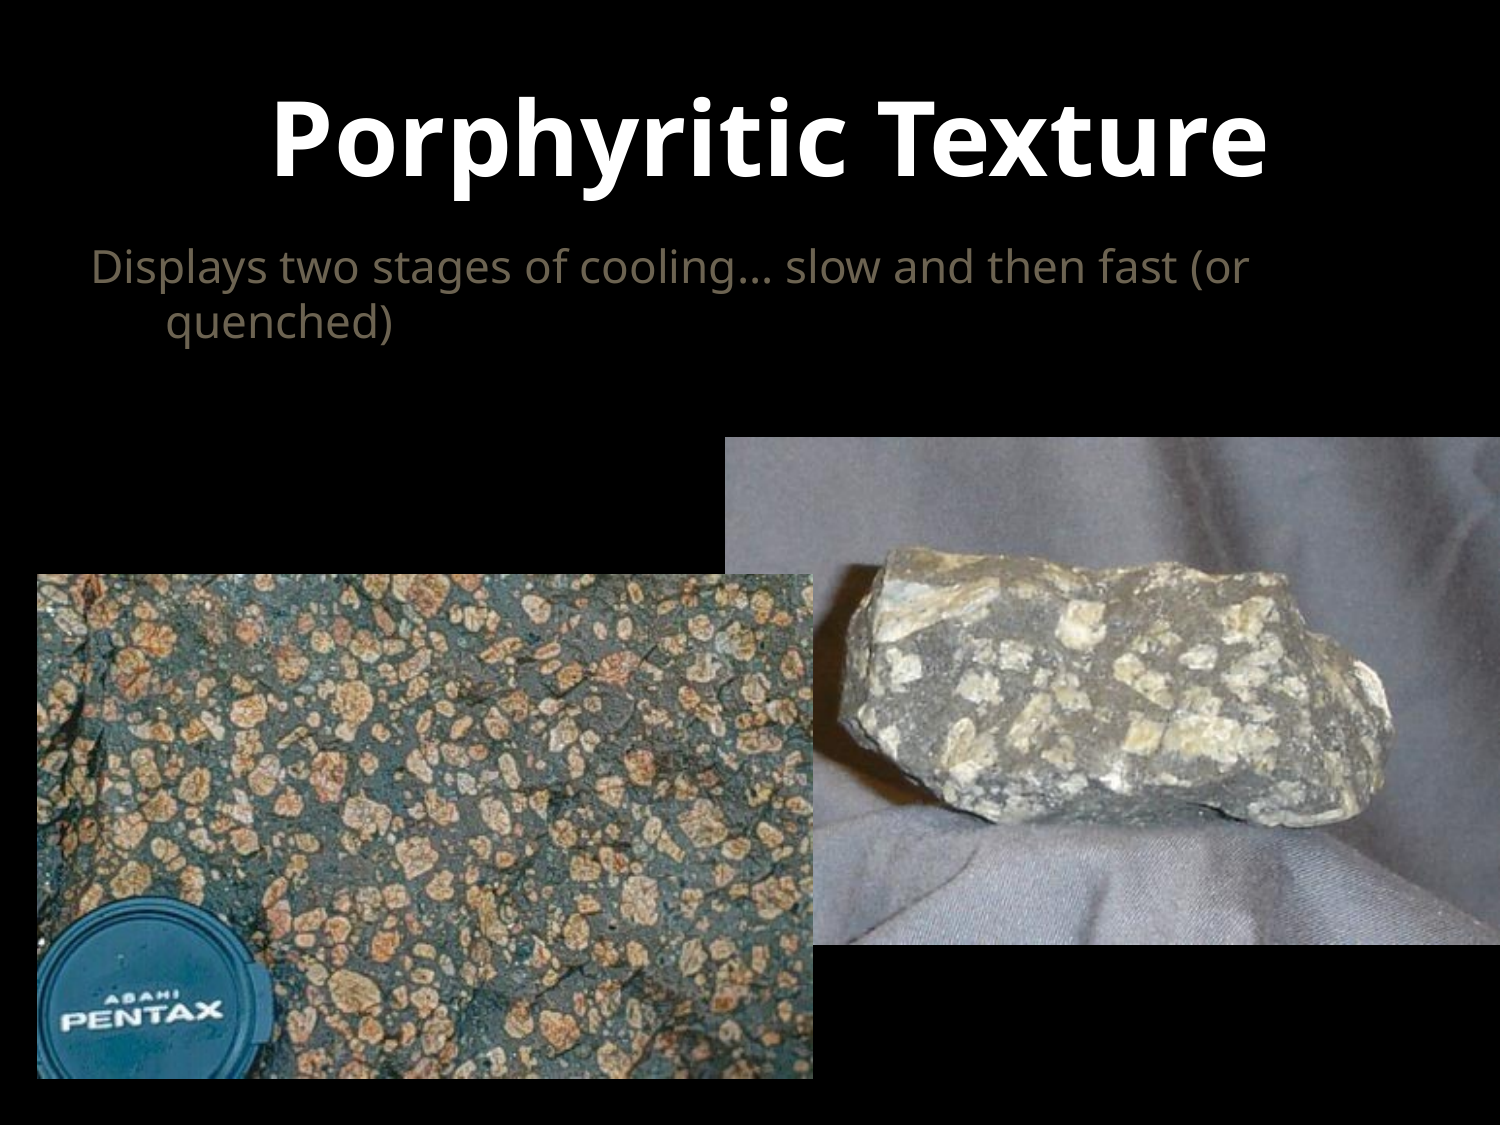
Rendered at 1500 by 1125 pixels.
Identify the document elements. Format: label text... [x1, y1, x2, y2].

list Displays two stages of cooling… slow and then fast (or quenched) [75, 230, 1425, 431]
picture [37, 437, 1500, 1079]
title Porphyritic Texture [101, 30, 1438, 205]
